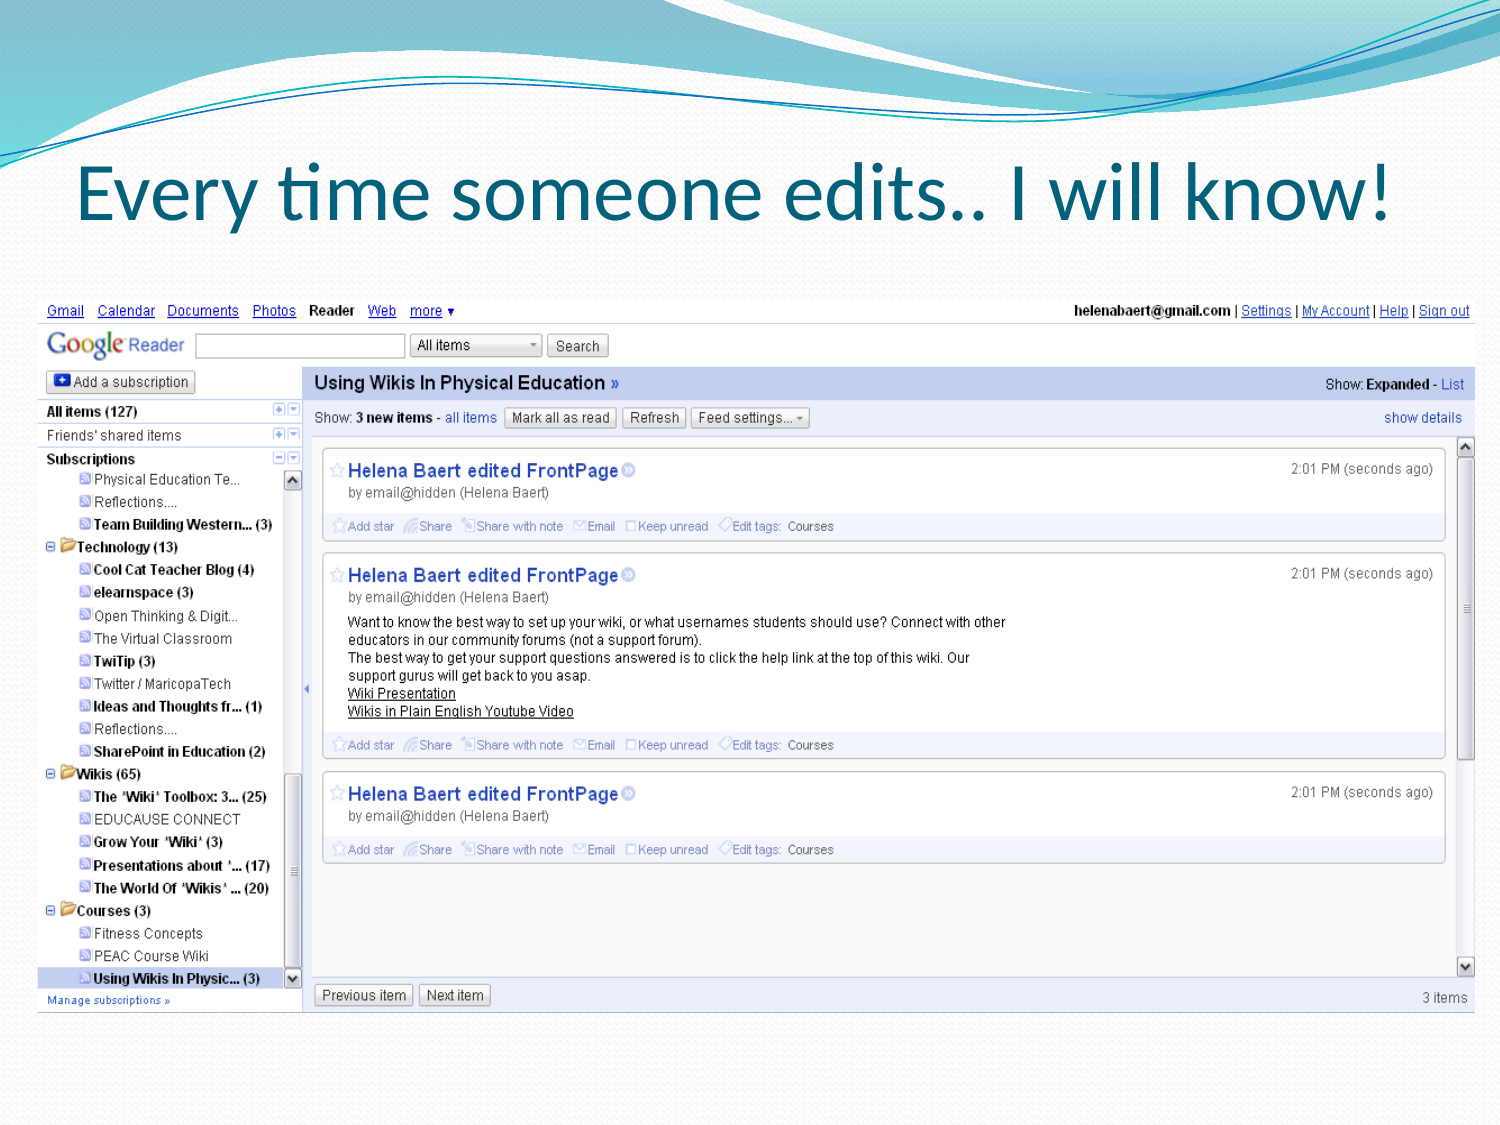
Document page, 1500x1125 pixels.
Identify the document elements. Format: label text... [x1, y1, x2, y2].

picture [37, 299, 1476, 1013]
title Every time someone edits.. I will know! [75, 115, 1425, 238]
